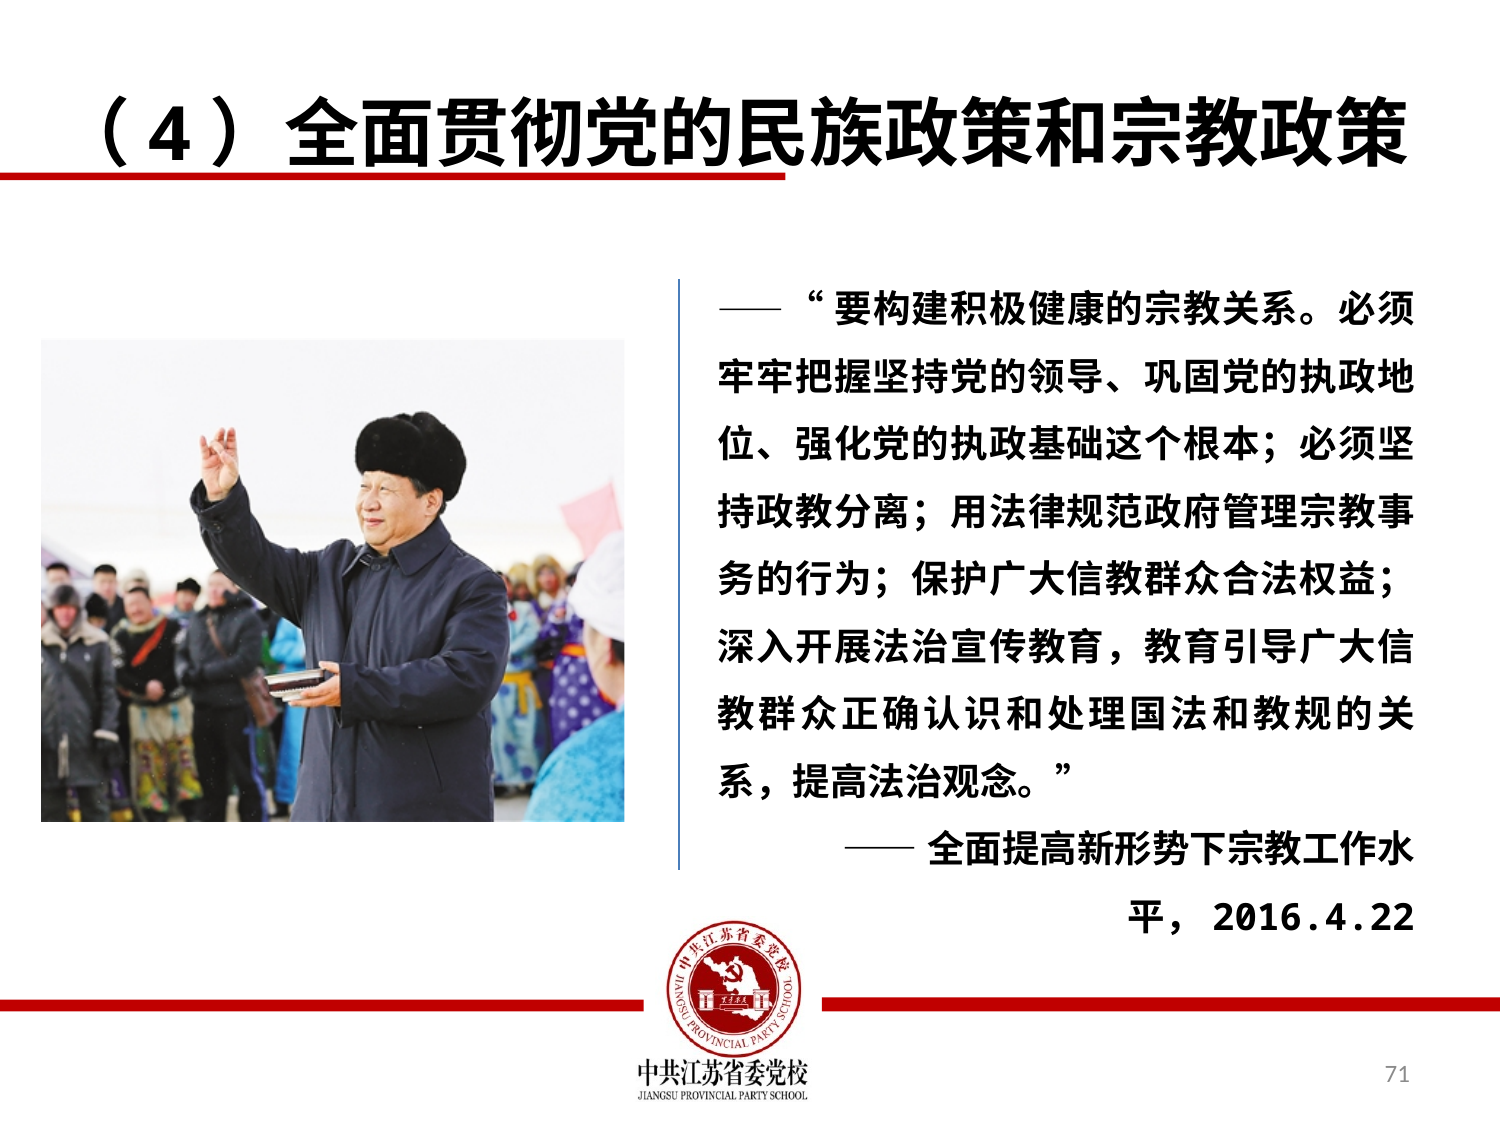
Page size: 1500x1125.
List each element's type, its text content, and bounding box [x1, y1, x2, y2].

text_box [0, 171, 41, 182]
text_box [820, 995, 1500, 1013]
slide_number 71 [1074, 1042, 1425, 1103]
picture [631, 916, 812, 1102]
text_box ——“要构建积极健康的宗教关系。必须牢牢把握坚持党的领导、巩固党的执政地位、强化党的执政基础这个根本；必须坚持政教分离；用法律规范政府管理宗教事务的行为；保护广大信教群众合法权益；深入开展法治宣传教育，教育引导广大信教群众正确认识和处理国法和教规的关系，提高法治观念。” ——全面提高新形势下宗教工作水平，2016.4.22 [702, 255, 1430, 946]
picture [40, 337, 625, 822]
text_box [0, 997, 646, 1014]
text_box （4）全面贯彻党的民族政策和宗教政策 [41, 78, 1483, 183]
